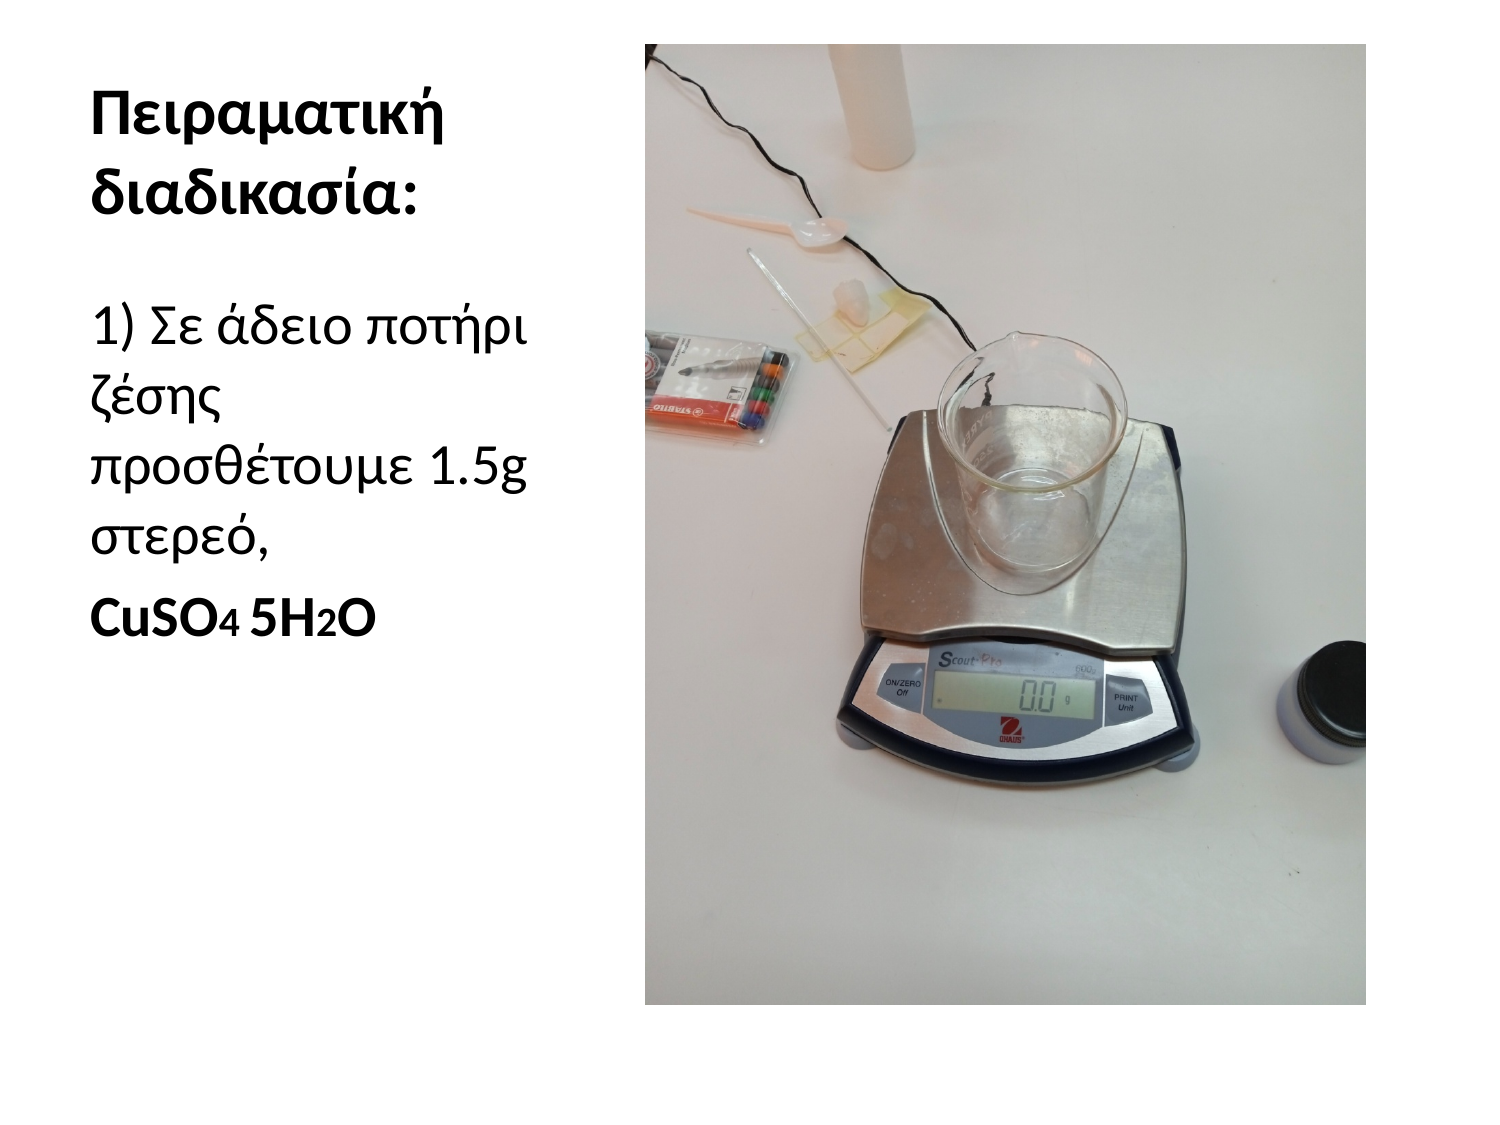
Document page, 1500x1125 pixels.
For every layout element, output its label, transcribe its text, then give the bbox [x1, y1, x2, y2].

list 1) Σε άδειο ποτήρι ζέσης προσθέτουμε 1.5g στερεό, CuSO4 5H2O [75, 278, 569, 1005]
title Πειραματική διαδικασία: [75, 44, 569, 236]
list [645, 44, 1366, 1006]
